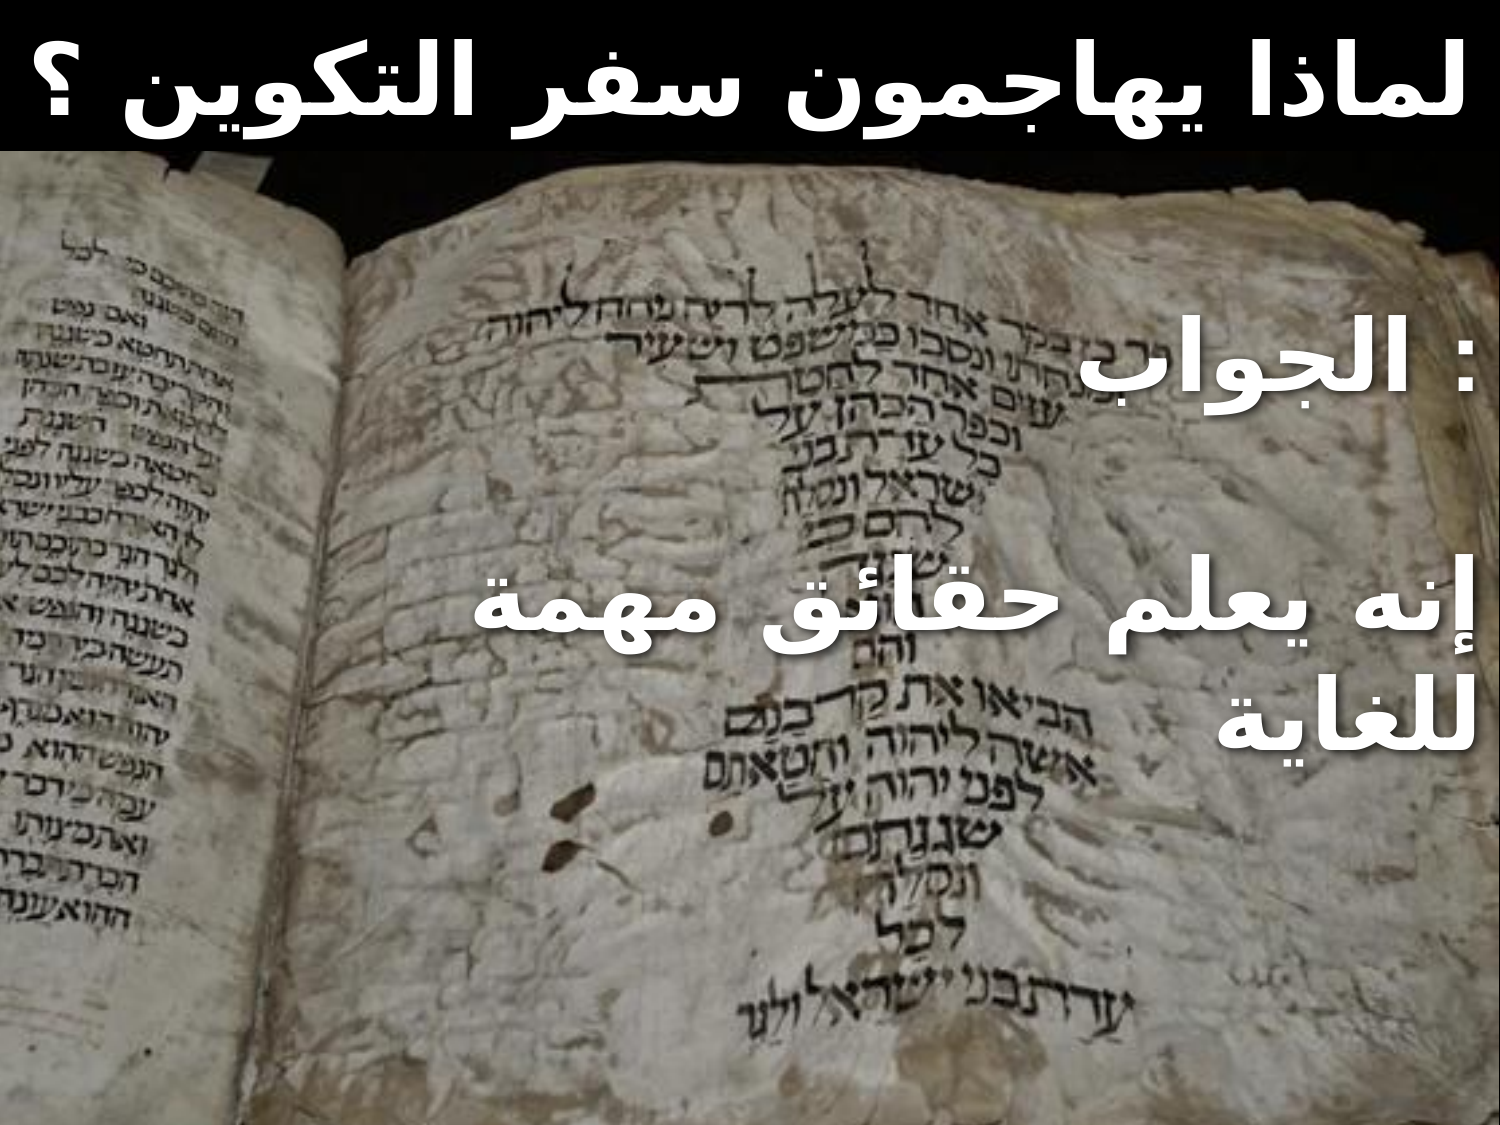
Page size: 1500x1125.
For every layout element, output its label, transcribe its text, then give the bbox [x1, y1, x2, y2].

title لماذا يهاجمون سفر التكوين ؟ [0, 0, 1500, 152]
picture [0, 151, 1499, 1125]
